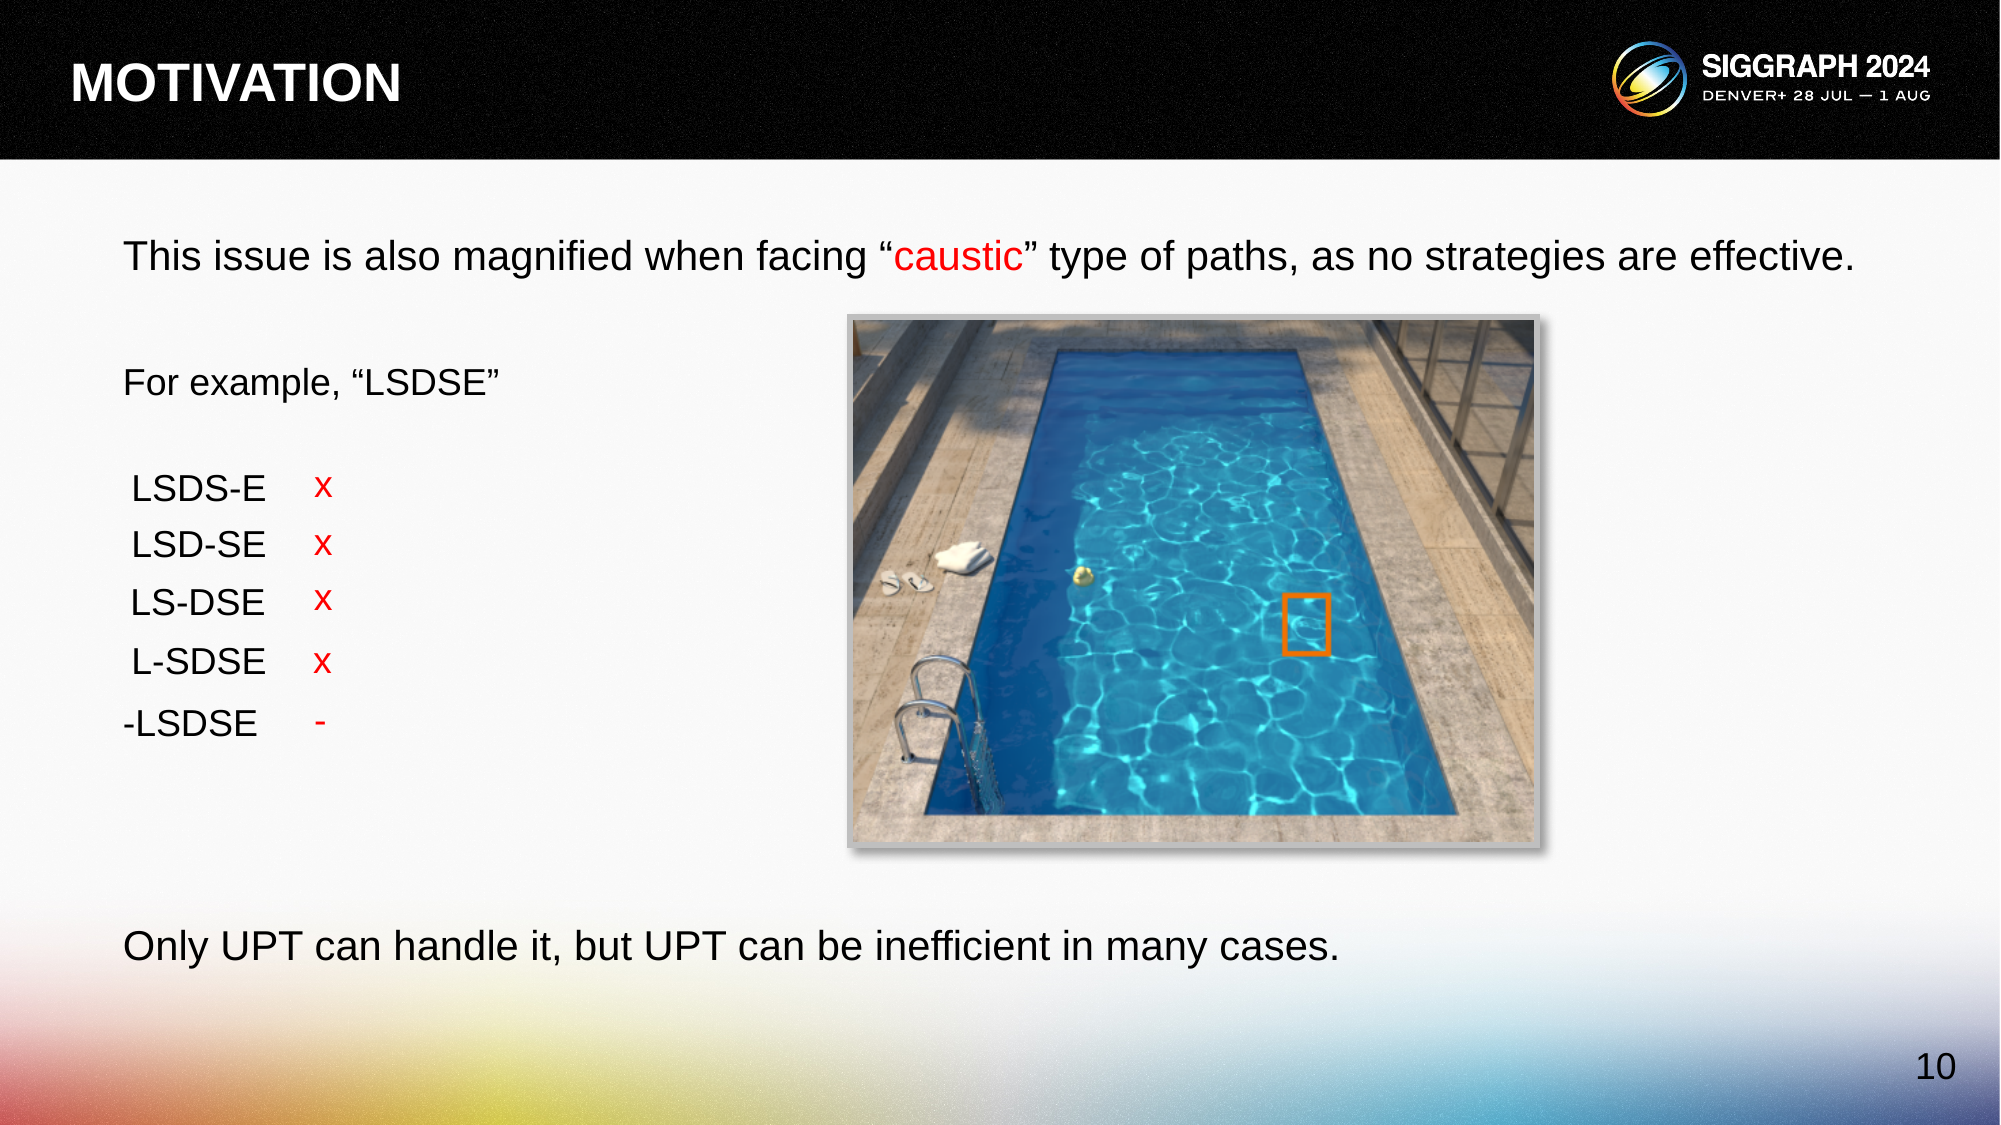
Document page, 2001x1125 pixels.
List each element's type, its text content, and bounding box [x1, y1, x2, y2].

text_box - [299, 688, 343, 749]
text_box For example, “LSDSE” [108, 350, 853, 411]
picture [0, 0, 2000, 1125]
text_box x [299, 565, 358, 626]
text_box LS-DSE [115, 570, 289, 631]
text_box x [299, 510, 358, 565]
text_box x [299, 452, 358, 510]
text_box LSDS-E [116, 456, 290, 517]
text_box -LSDSE [108, 691, 282, 752]
text_box L-SDSE [116, 629, 299, 690]
text_box Only UPT can handle it, but UPT can be inefficient in many cases. [108, 886, 1952, 977]
title Motivation [70, 0, 1392, 161]
text_box 10 [1900, 1035, 1979, 1079]
text_box This issue is also magnified when facing “caustic” type of paths, as no strategies are effective. [108, 221, 1892, 287]
text_box LSD-SE [116, 513, 299, 573]
text_box x [298, 628, 357, 689]
